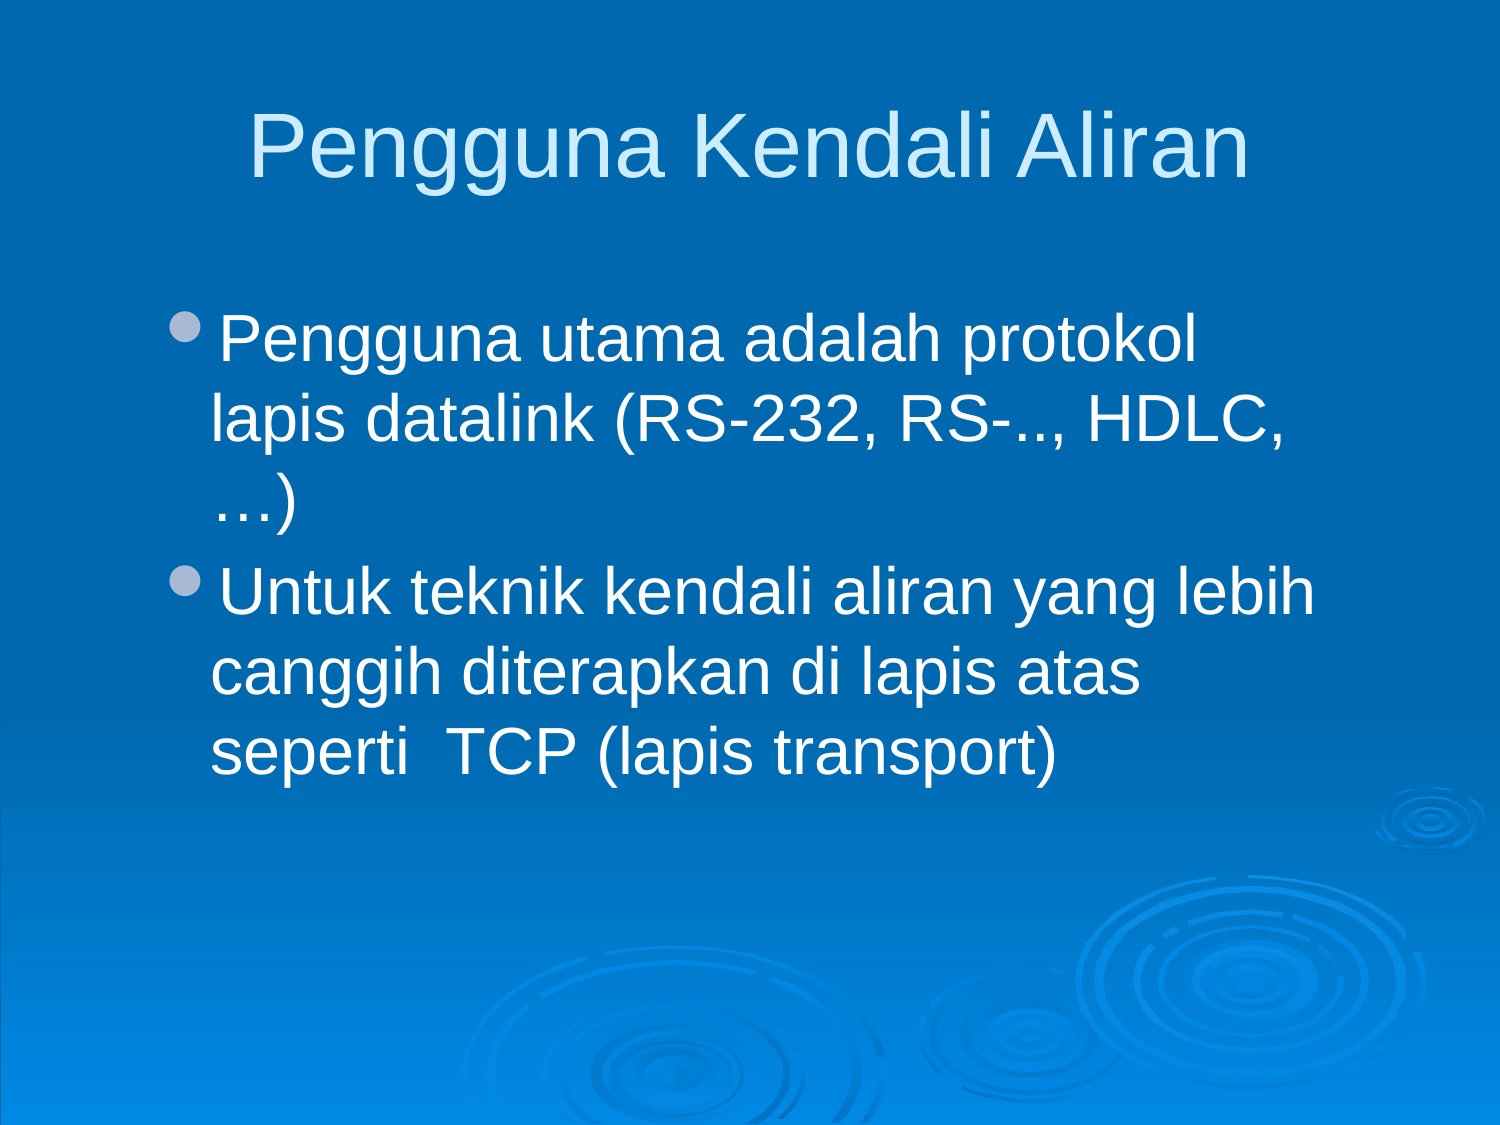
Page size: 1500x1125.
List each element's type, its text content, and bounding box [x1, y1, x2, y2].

list Pengguna utama adalah protokol lapis datalink (RS-232, RS-.., HDLC,…) Untuk teknik kendali aliran yang lebih canggih diterapkan di lapis atas seperti TCP (lapis transport) [149, 286, 1350, 993]
title Pengguna Kendali Aliran [149, 37, 1350, 245]
